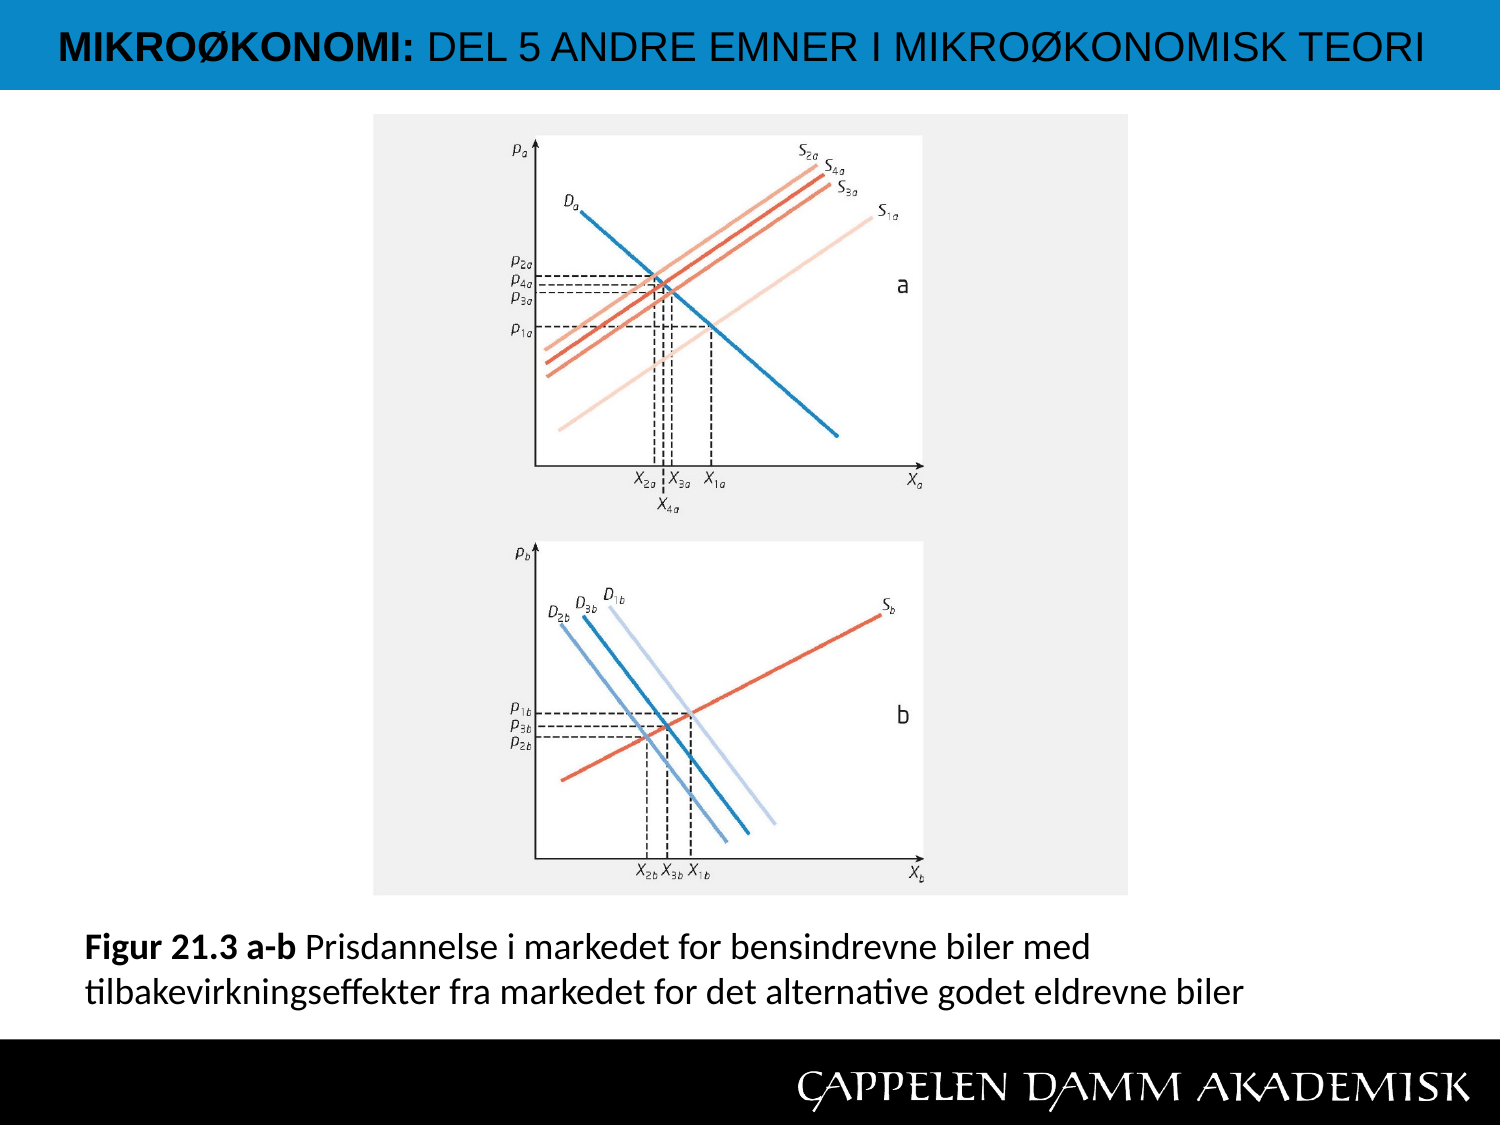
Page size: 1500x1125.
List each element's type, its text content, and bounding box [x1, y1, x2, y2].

picture [797, 1070, 1471, 1113]
picture [371, 114, 1128, 896]
text_box Figur 21.3 a-b Prisdannelse i markedet for bensindrevne biler med tilbakevirkningseffekter fra markedet for det alternative godet eldrevne biler [70, 914, 1454, 1020]
